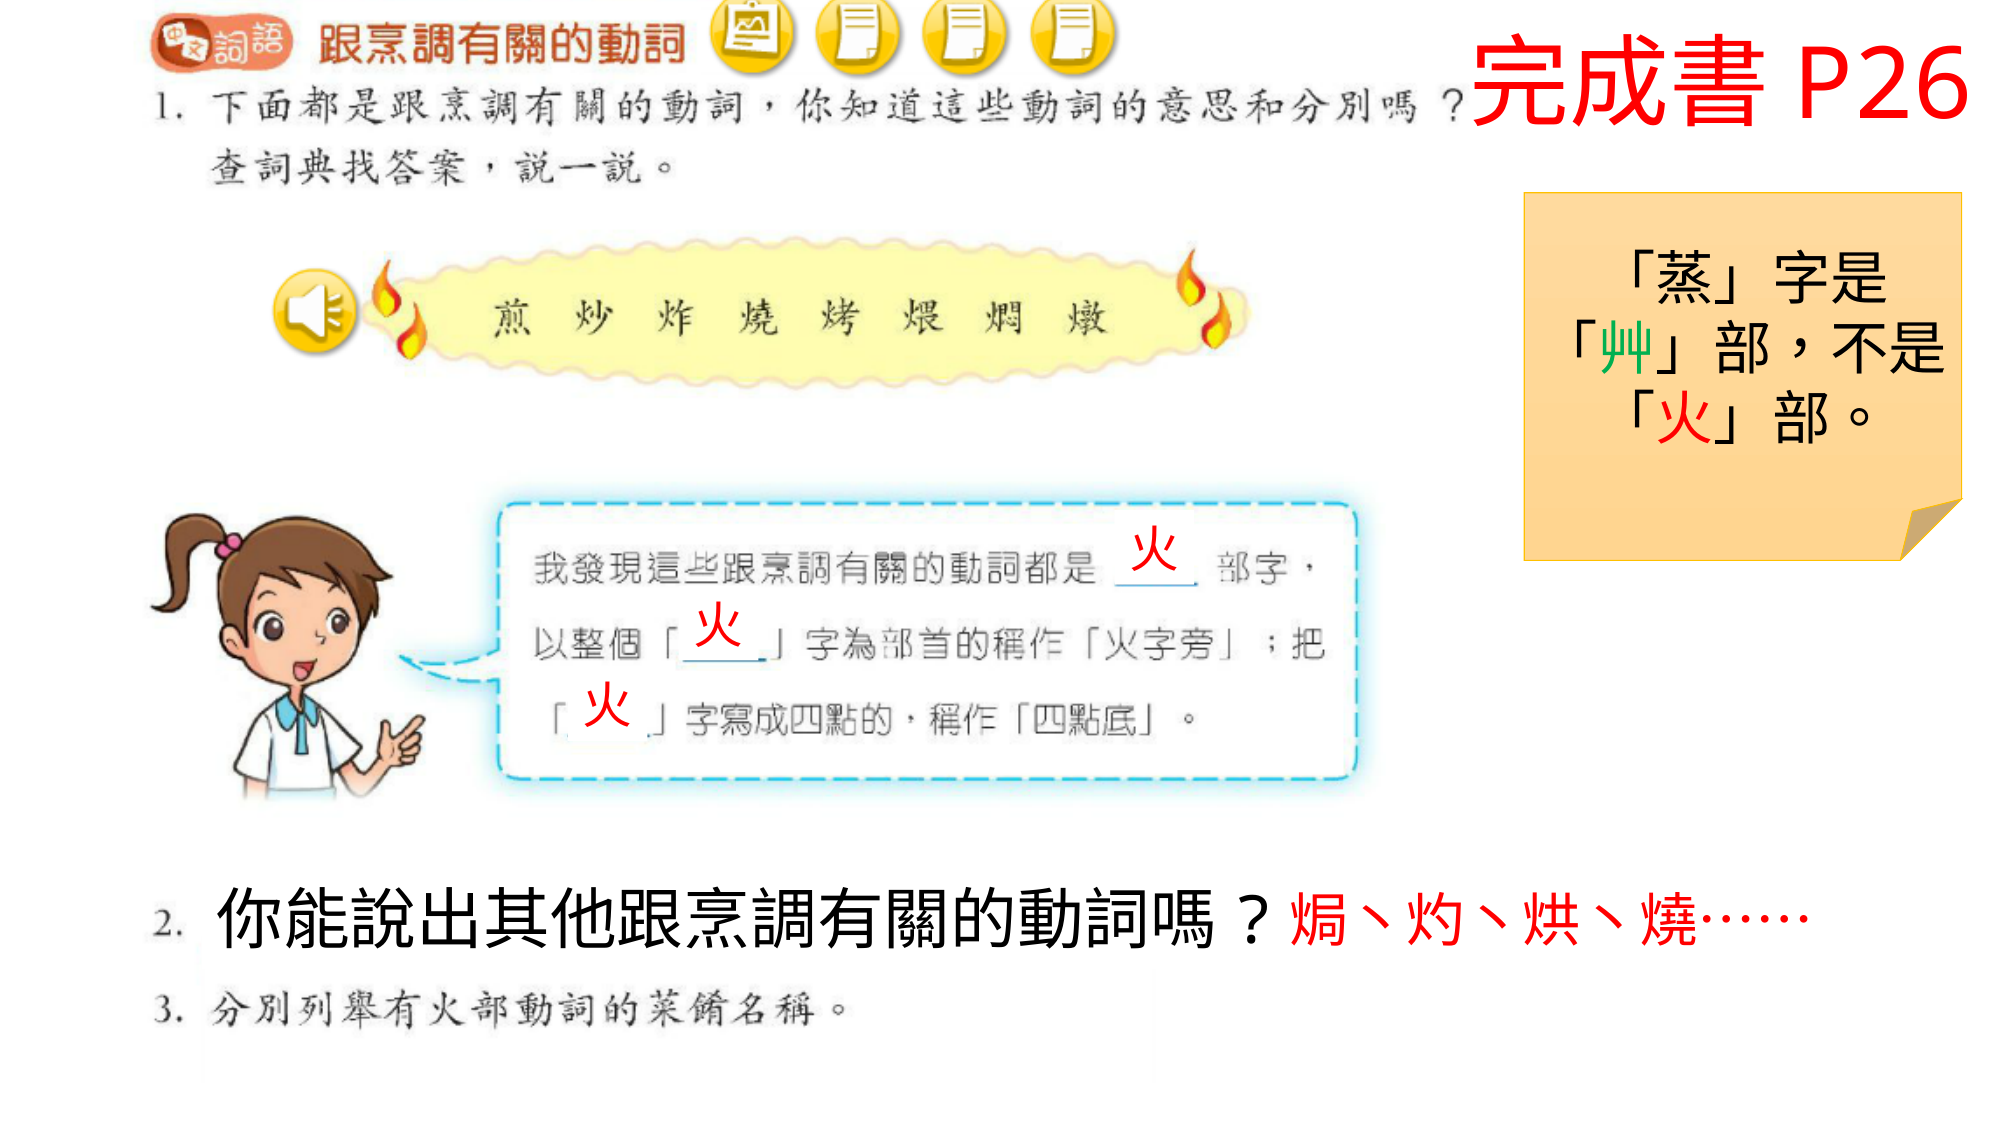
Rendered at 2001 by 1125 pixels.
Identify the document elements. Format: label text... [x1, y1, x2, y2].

picture [93, 0, 1492, 1083]
text_box 「蒸」字是「艸」部，不是「火」部。 [1523, 192, 1964, 561]
text_box 焗丶灼丶烘丶燒…… [1492, 875, 1829, 961]
title 完成書P26 [1492, 0, 2000, 149]
